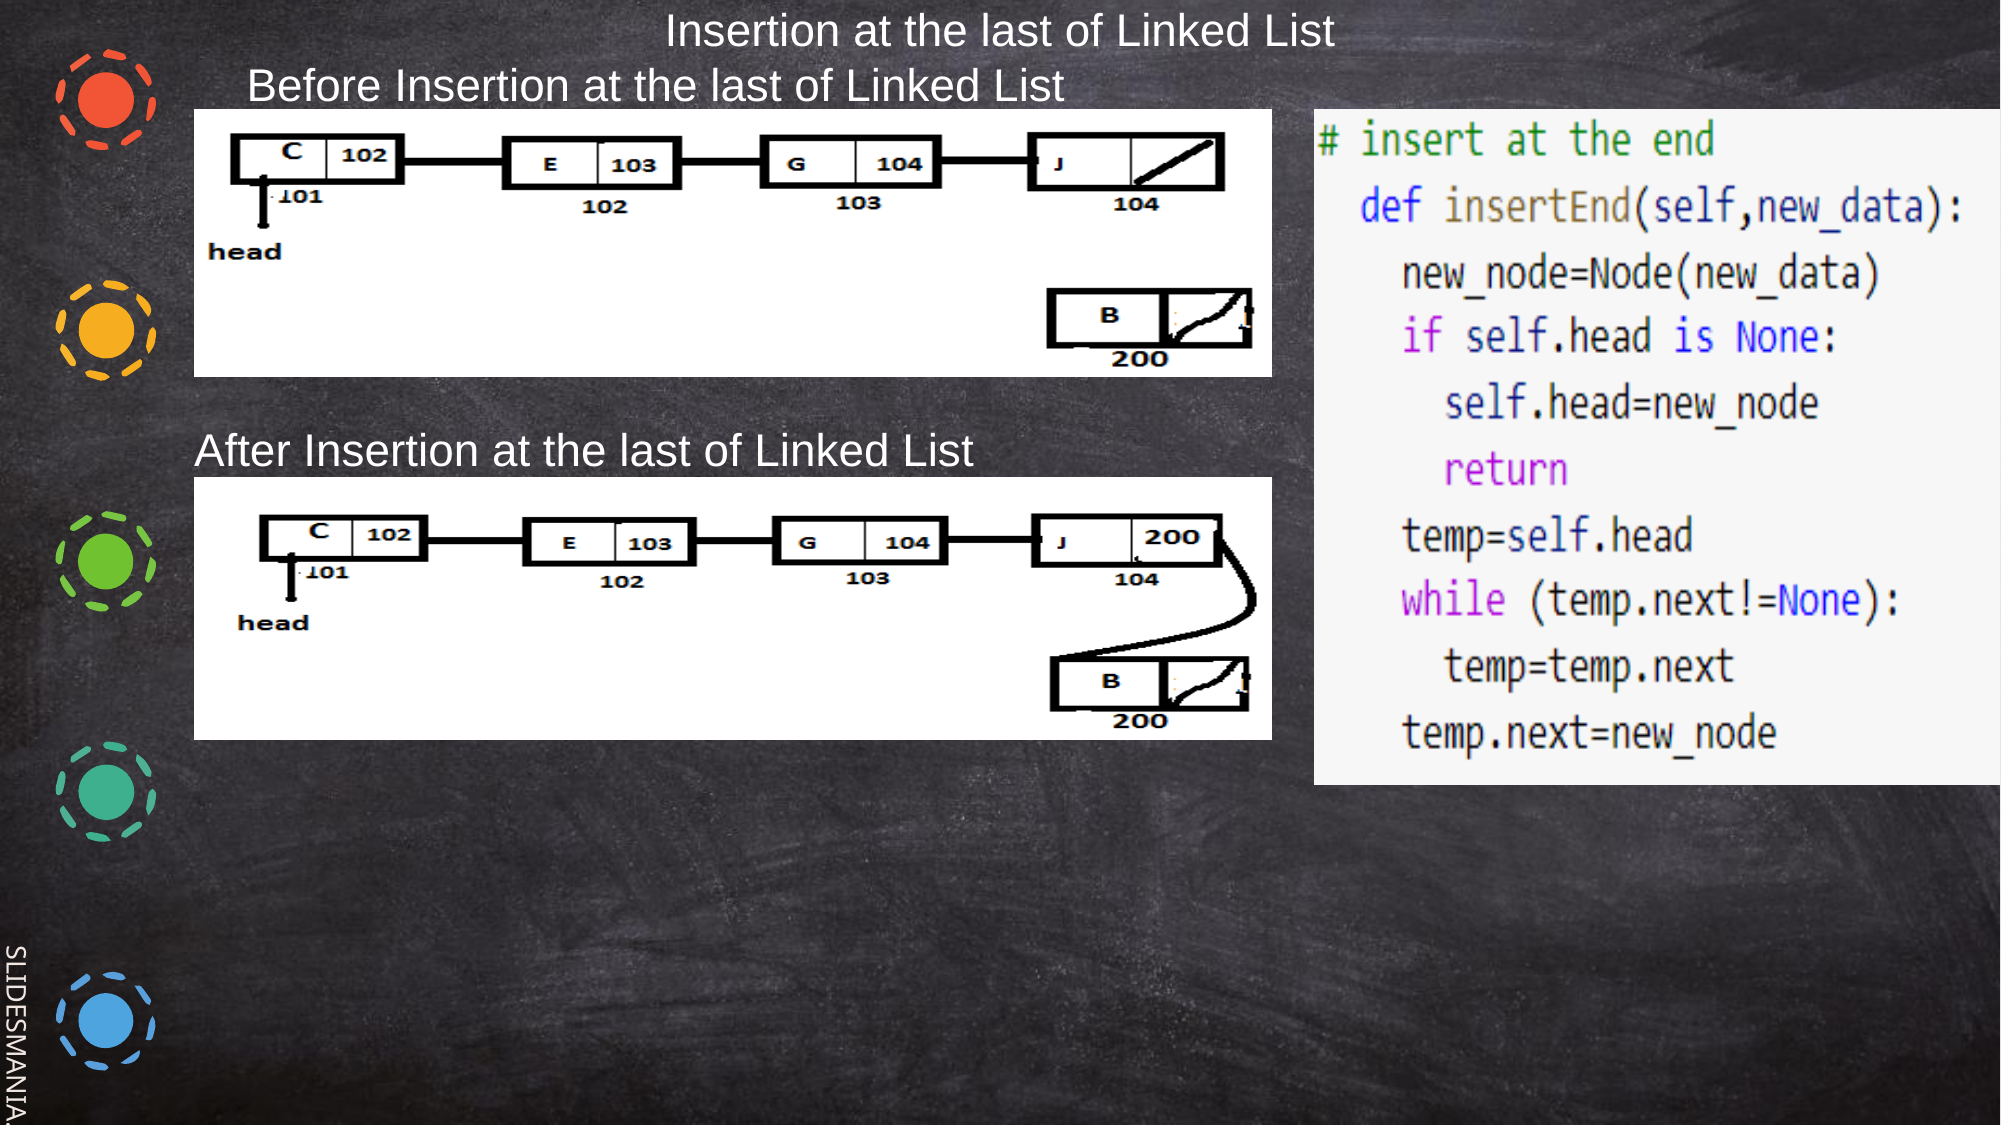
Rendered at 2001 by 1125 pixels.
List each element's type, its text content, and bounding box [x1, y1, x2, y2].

text_box Insertion at the last of Linked List [357, 0, 1642, 73]
picture [0, 0, 2001, 1125]
text_box Before Insertion at the last of Linked List [231, 40, 1516, 128]
text_box After Insertion at the last of Linked List [179, 405, 1308, 493]
